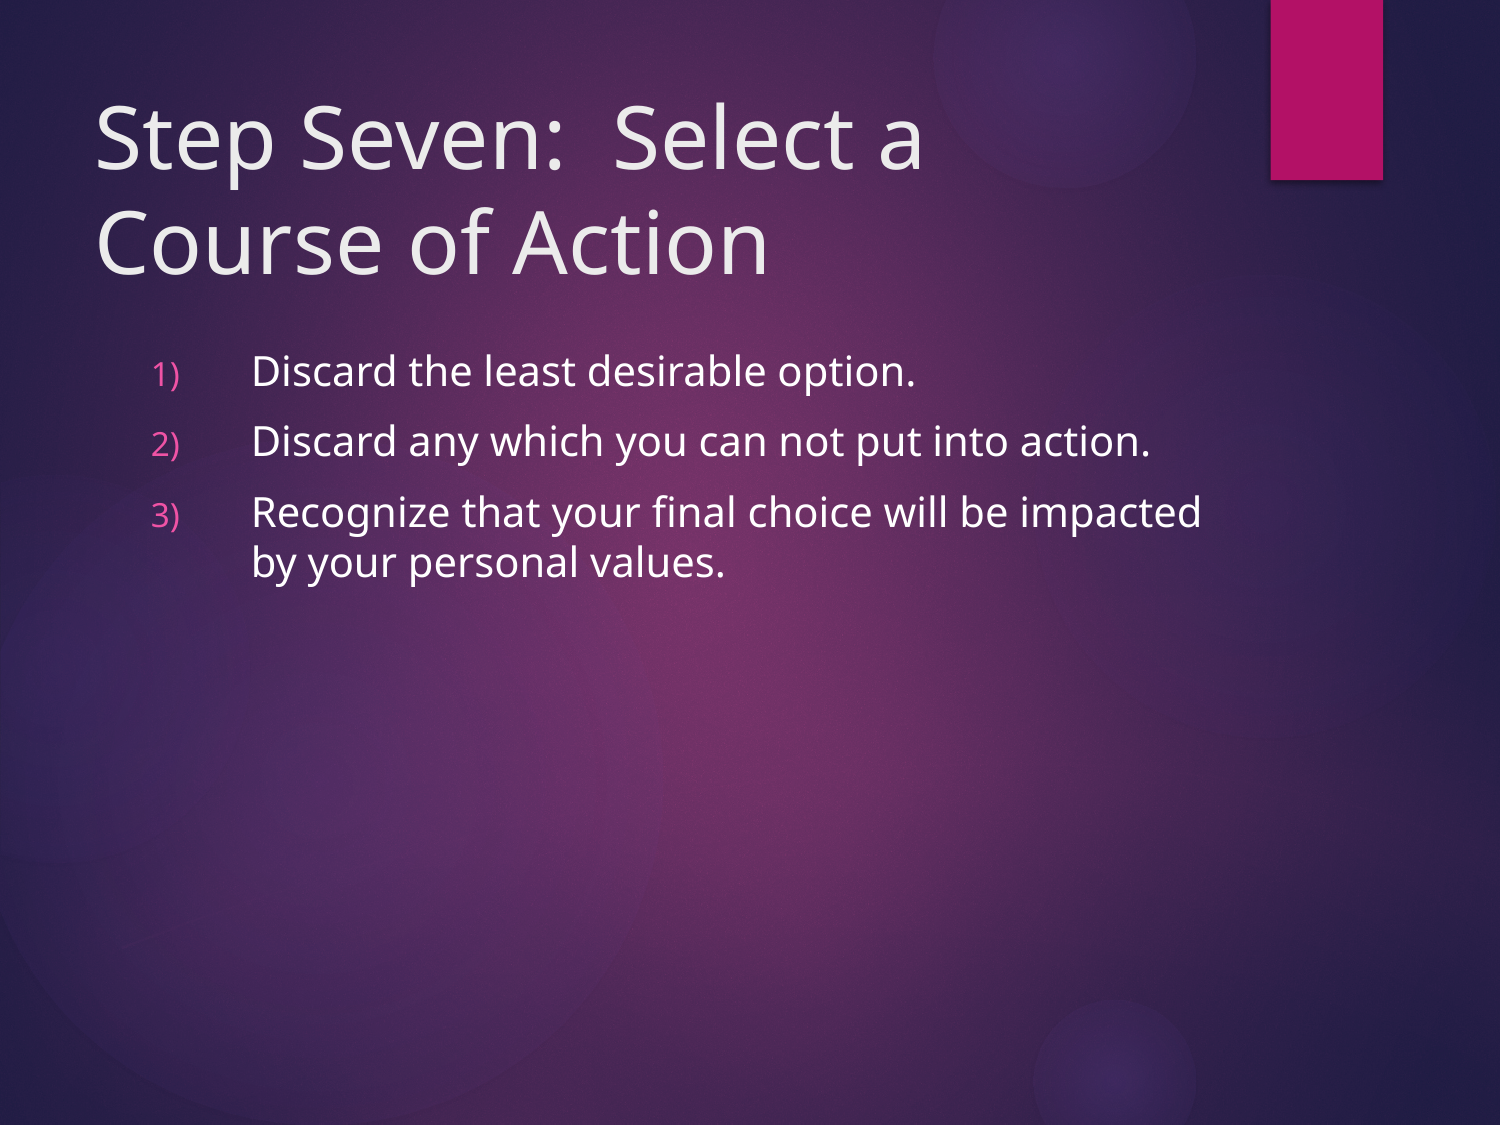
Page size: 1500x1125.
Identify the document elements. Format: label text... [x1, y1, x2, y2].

title Step Seven: Select a Course of Action [79, 74, 1237, 304]
list Discard the least desirable option. Discard any which you can not put into action. Recognize that your final choice will be impacted by your personal values. [135, 336, 1237, 1025]
